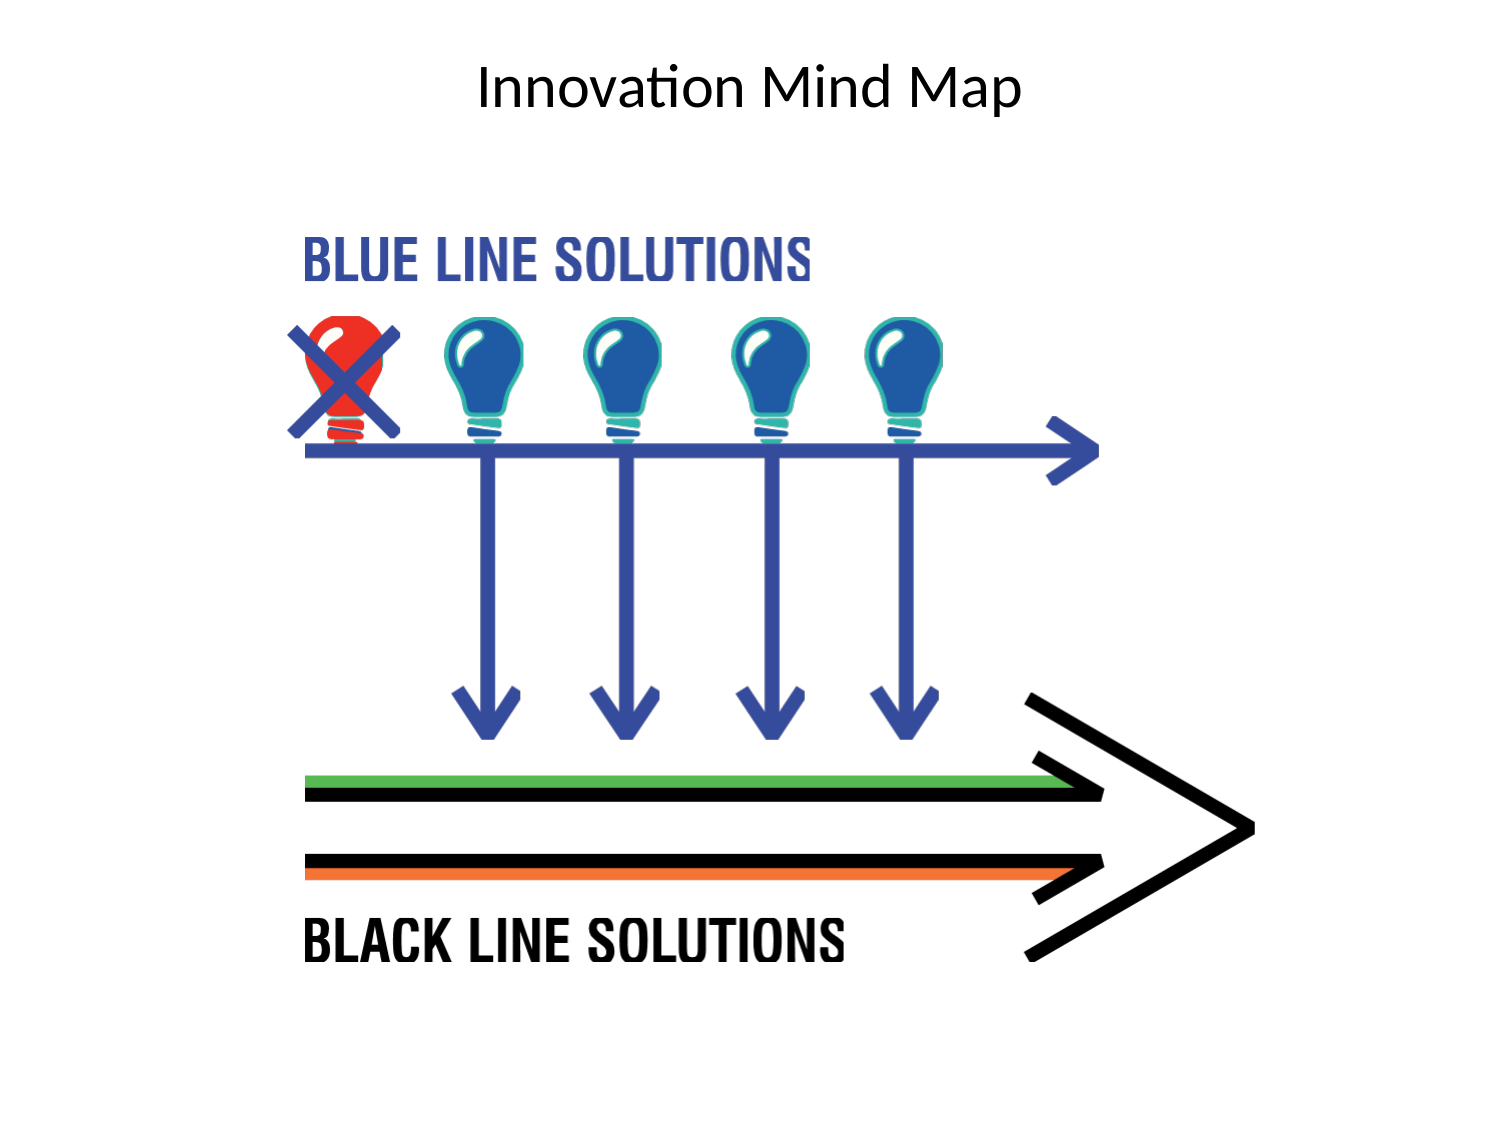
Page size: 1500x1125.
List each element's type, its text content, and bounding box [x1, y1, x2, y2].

picture [287, 237, 1261, 962]
text_box Innovation Mind Map [74, 36, 1425, 128]
